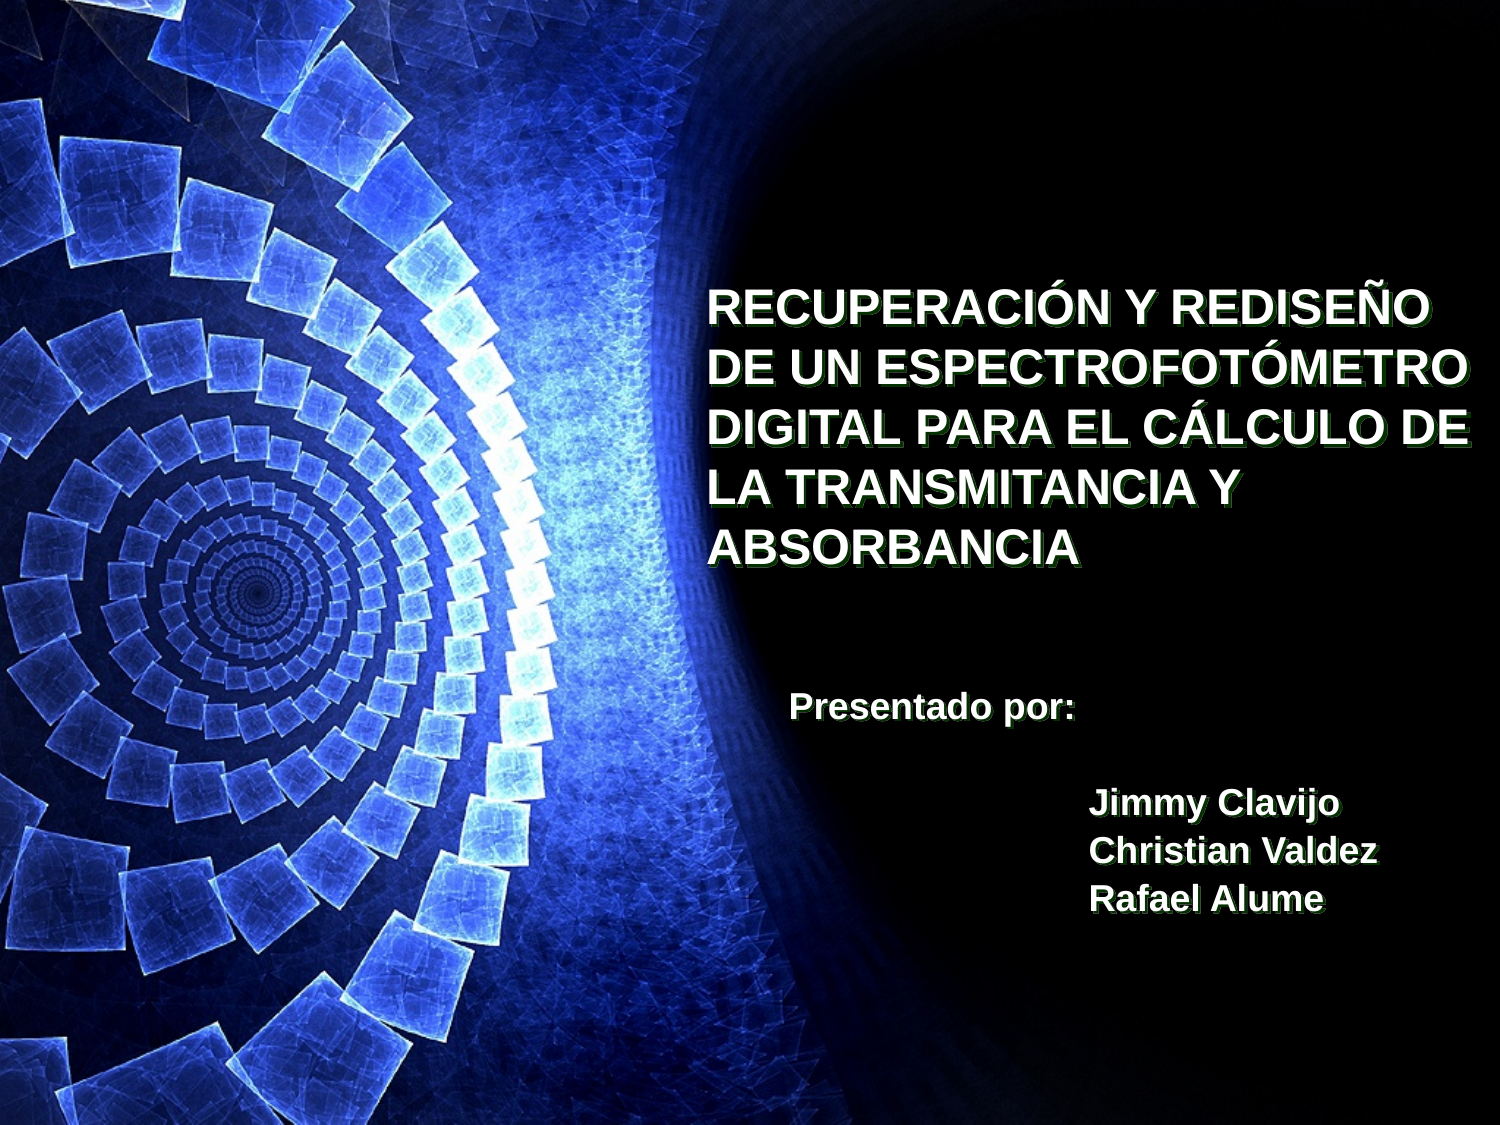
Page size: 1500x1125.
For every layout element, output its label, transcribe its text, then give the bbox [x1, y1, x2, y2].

title RECUPERACIÓN Y REDISEÑO DE UN ESPECTROFOTÓMETRO DIGITAL PARA EL CÁLCULO DE LA TRANSMITANCIA Y ABSORBANCIA [691, 351, 1495, 499]
subtitle Presentado por: Jimmy Clavijo Christian Valdez Rafael Alume [773, 679, 1412, 751]
picture [0, 0, 1500, 1125]
